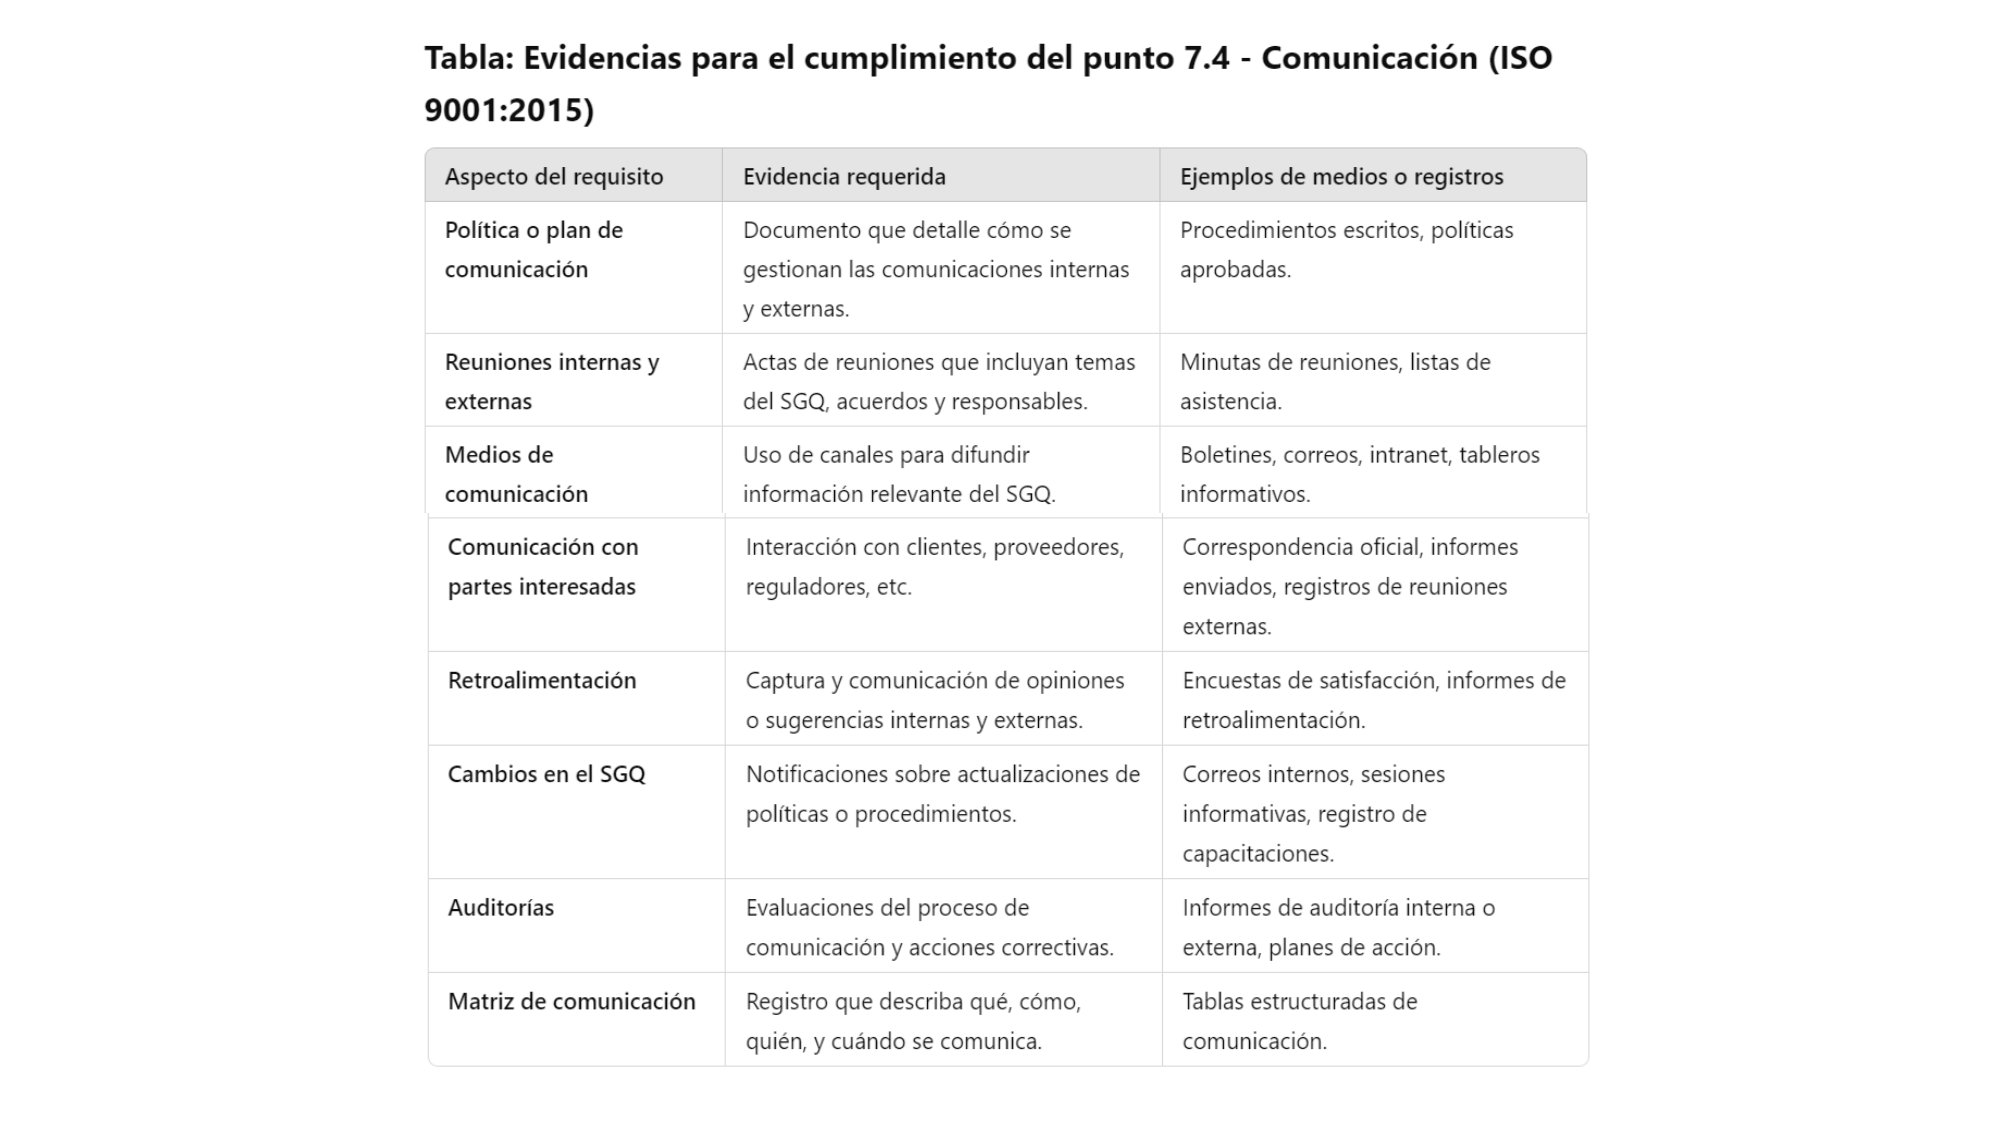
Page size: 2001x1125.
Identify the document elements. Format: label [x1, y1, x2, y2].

picture [404, 34, 1596, 1069]
